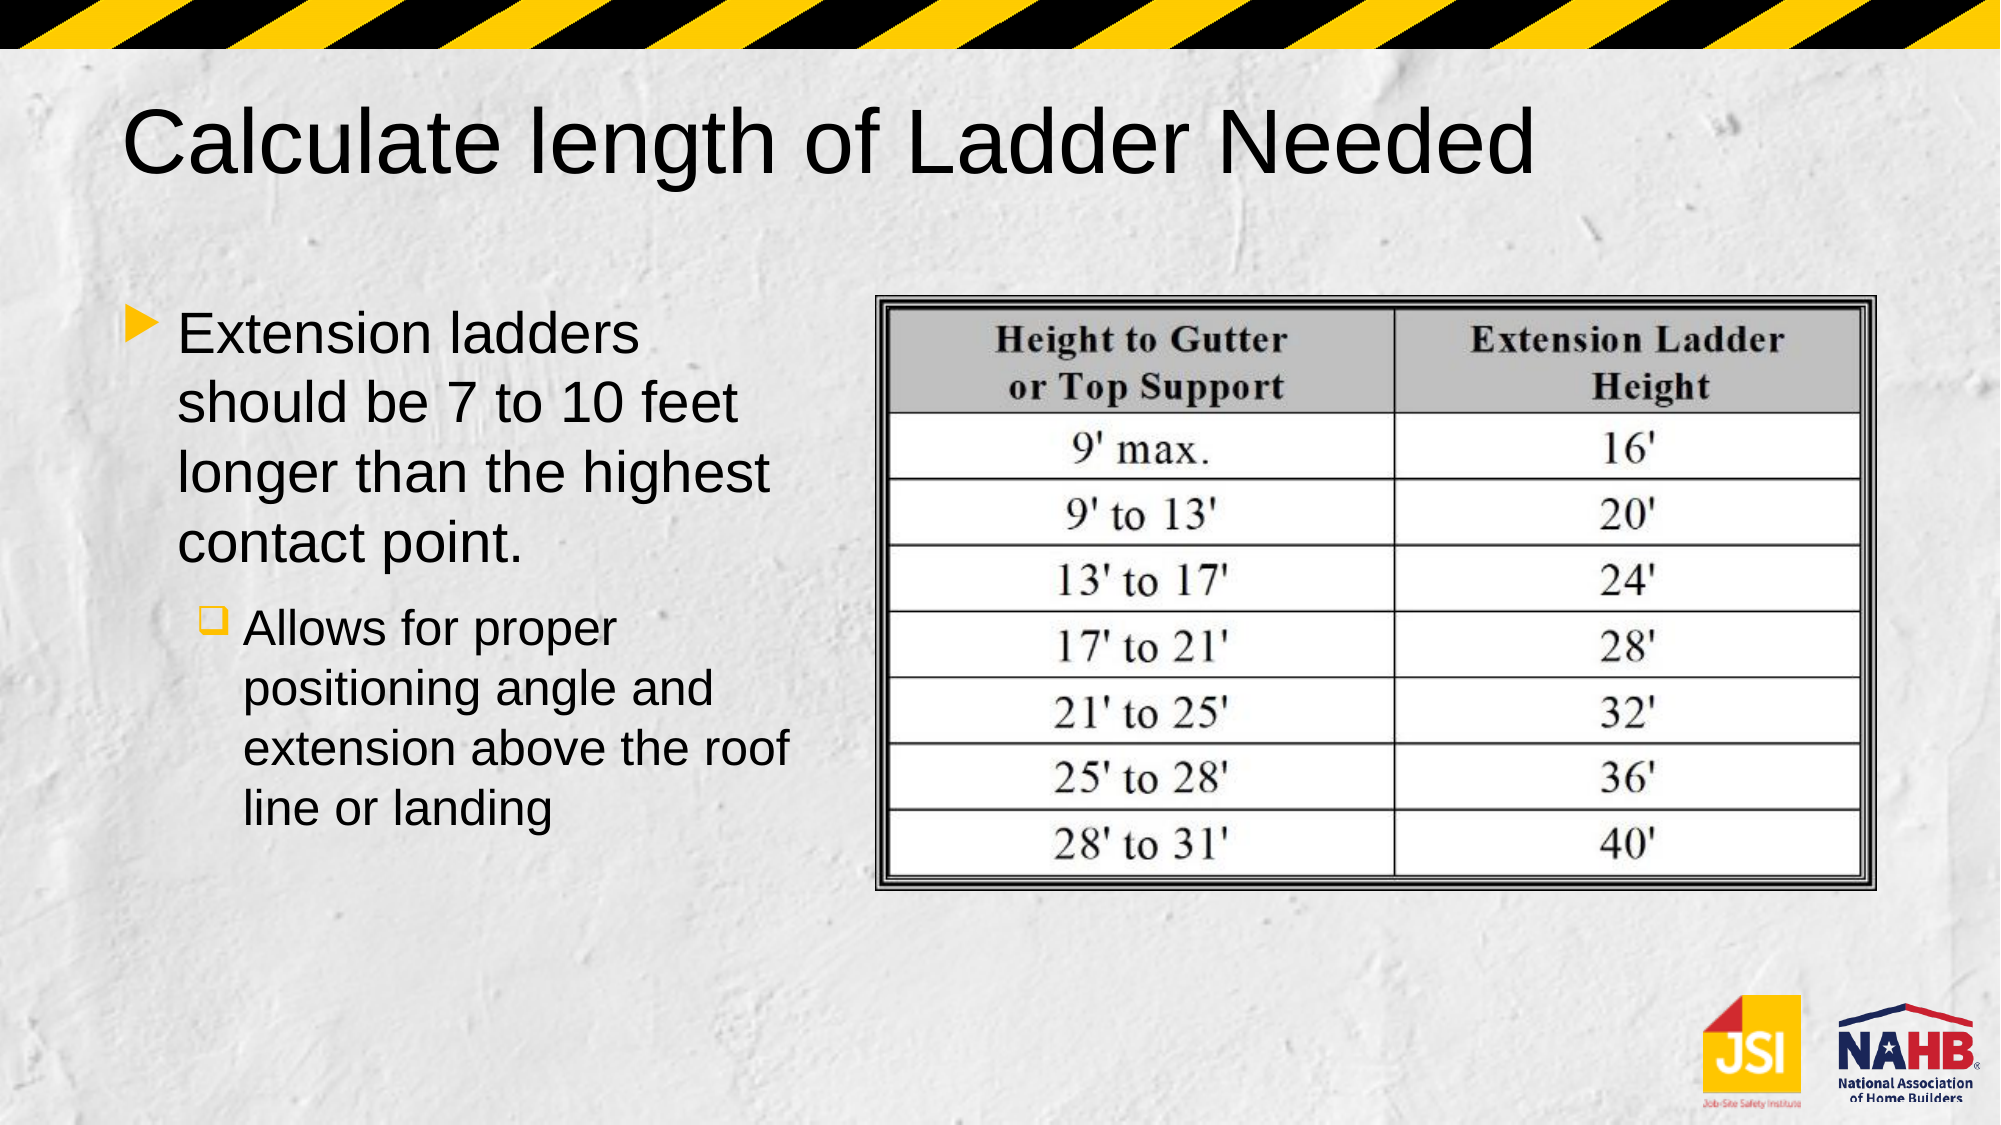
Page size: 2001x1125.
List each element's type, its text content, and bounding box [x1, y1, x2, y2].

title Calculate length of Ladder Needed [106, 74, 1649, 304]
picture [1703, 995, 1801, 1109]
list Extension ladders should be 7 to 10 feet longer than the highest contact point. Allows for proper positioning angle and extension above the roof line or landing [106, 287, 809, 976]
picture [874, 295, 1878, 891]
